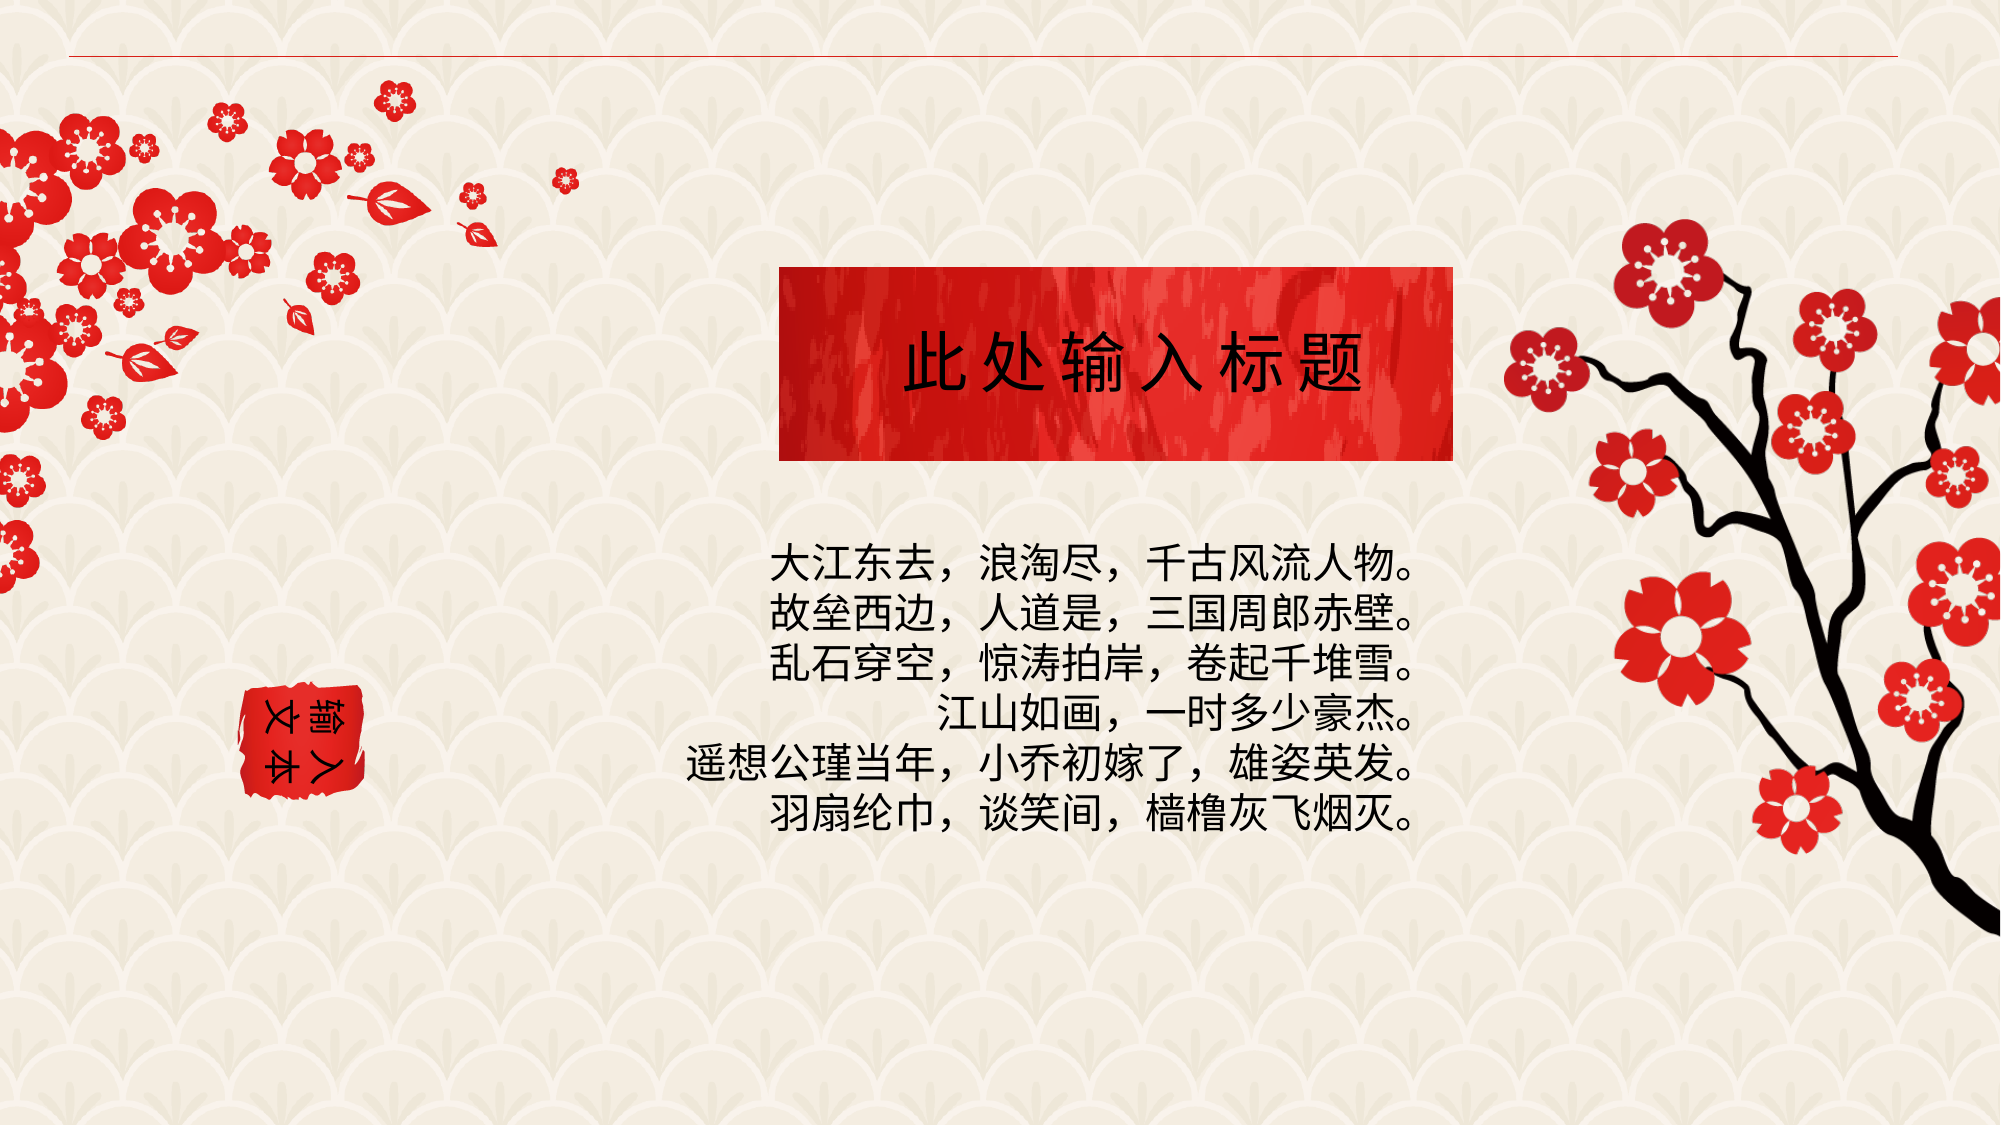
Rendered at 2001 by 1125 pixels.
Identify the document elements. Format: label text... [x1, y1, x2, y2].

text_box 大江东去，浪淘尽，千古风流人物。 故垒西边，人道是，三国周郎赤壁。 乱石穿空，惊涛拍岸，卷起千堆雪。 江山如画，一时多少豪杰。 遥想公瑾当年，小乔初嫁了，雄姿英发。 羽扇纶巾，谈笑间，樯橹灰飞烟灭。 [396, 529, 1453, 864]
picture [0, 0, 2001, 1125]
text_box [1018, 27, 1213, 701]
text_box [237, 681, 365, 800]
